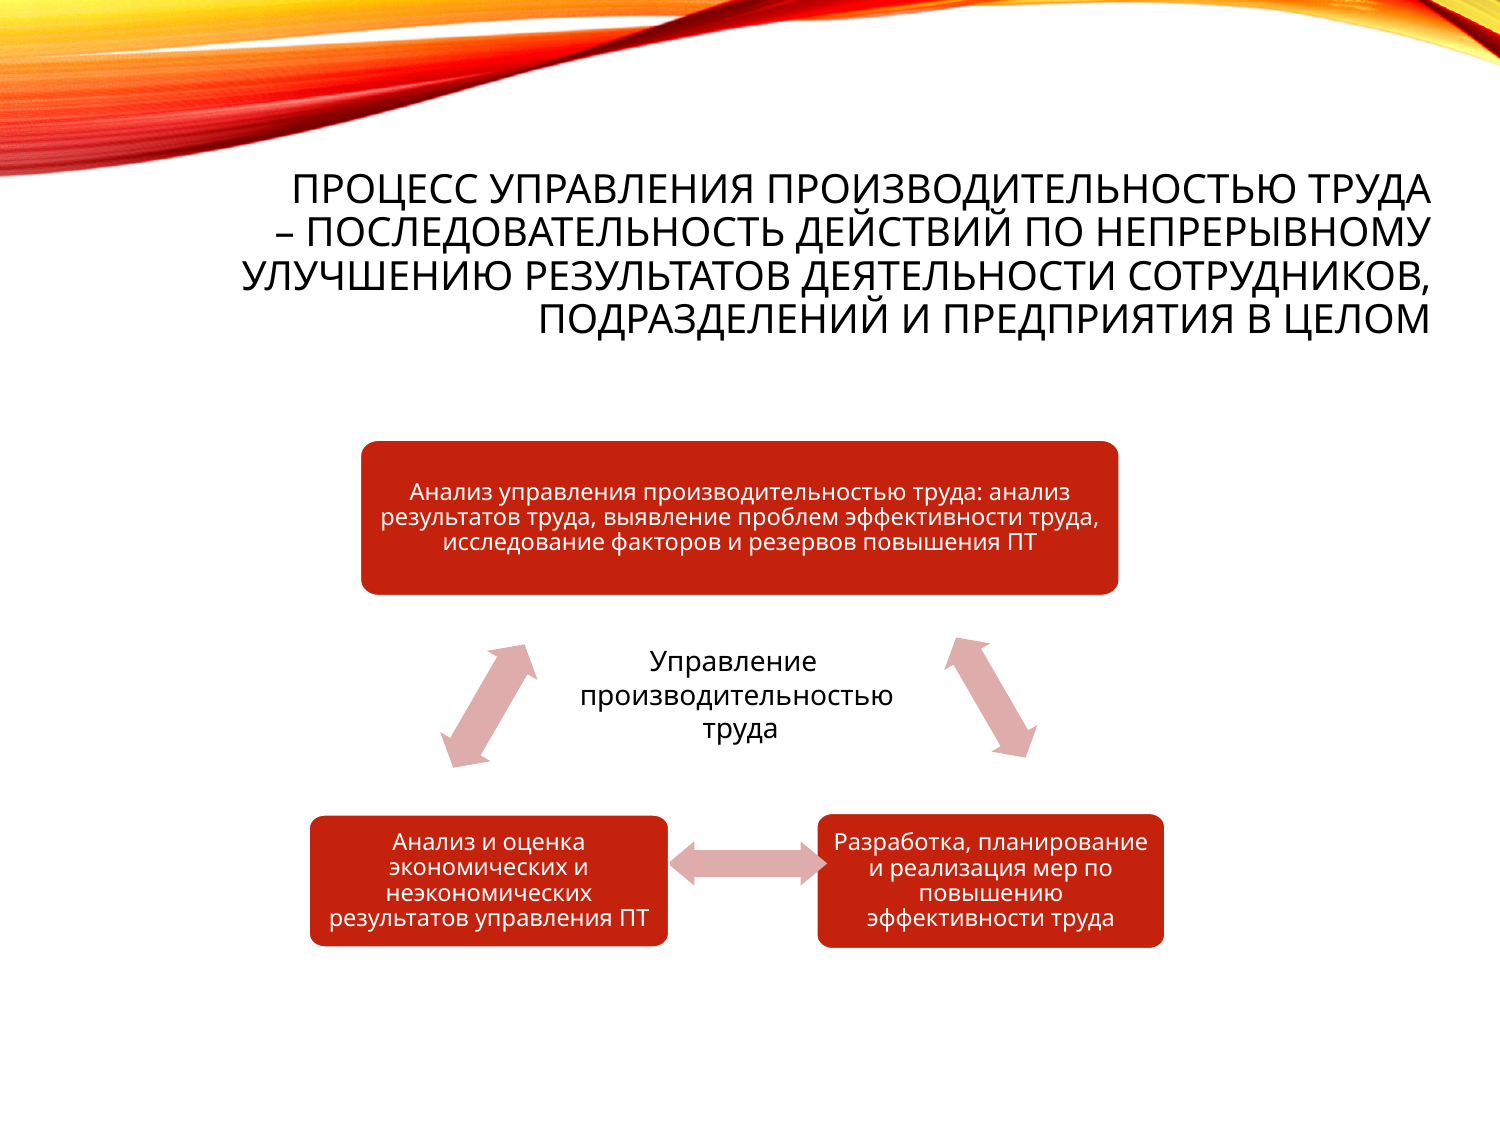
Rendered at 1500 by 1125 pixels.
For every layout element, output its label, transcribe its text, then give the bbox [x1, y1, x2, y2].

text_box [308, 439, 1166, 950]
title Процесс управления производительностью труда – последовательность действий по непрерывному улучшению результатов деятельности сотрудников, подразделений и предприятия в целом [53, 160, 1447, 350]
picture [0, 0, 1500, 178]
